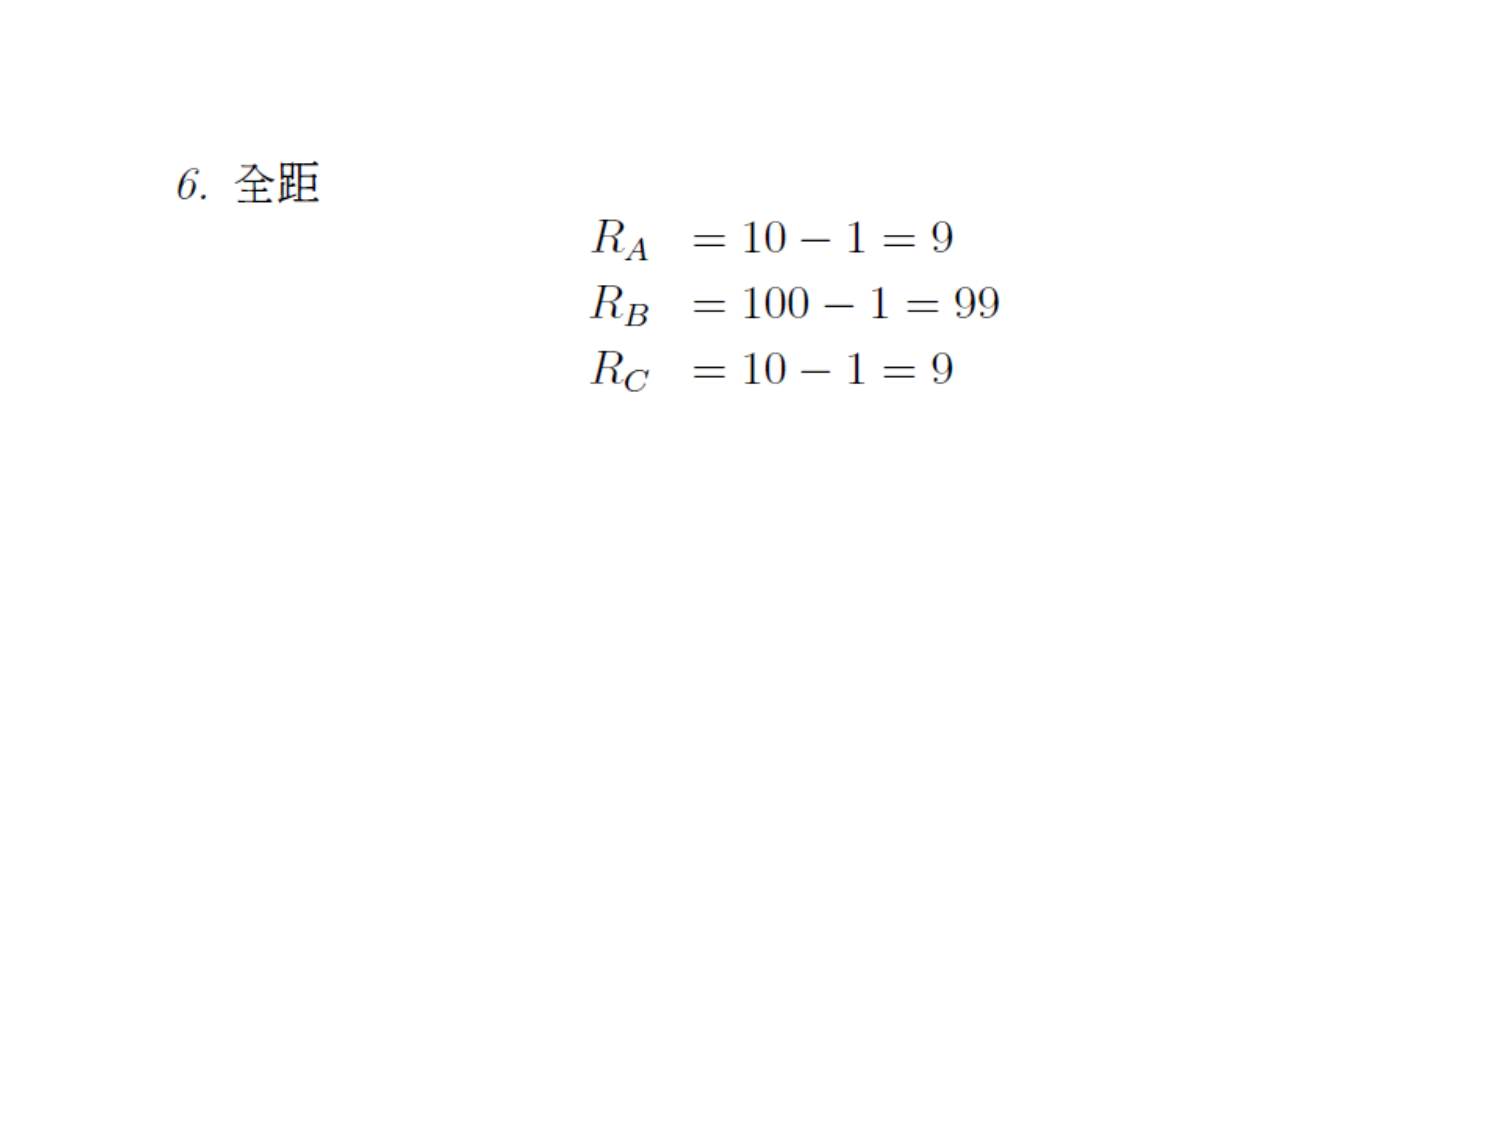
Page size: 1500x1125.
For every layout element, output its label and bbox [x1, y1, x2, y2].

picture [159, 136, 1029, 432]
